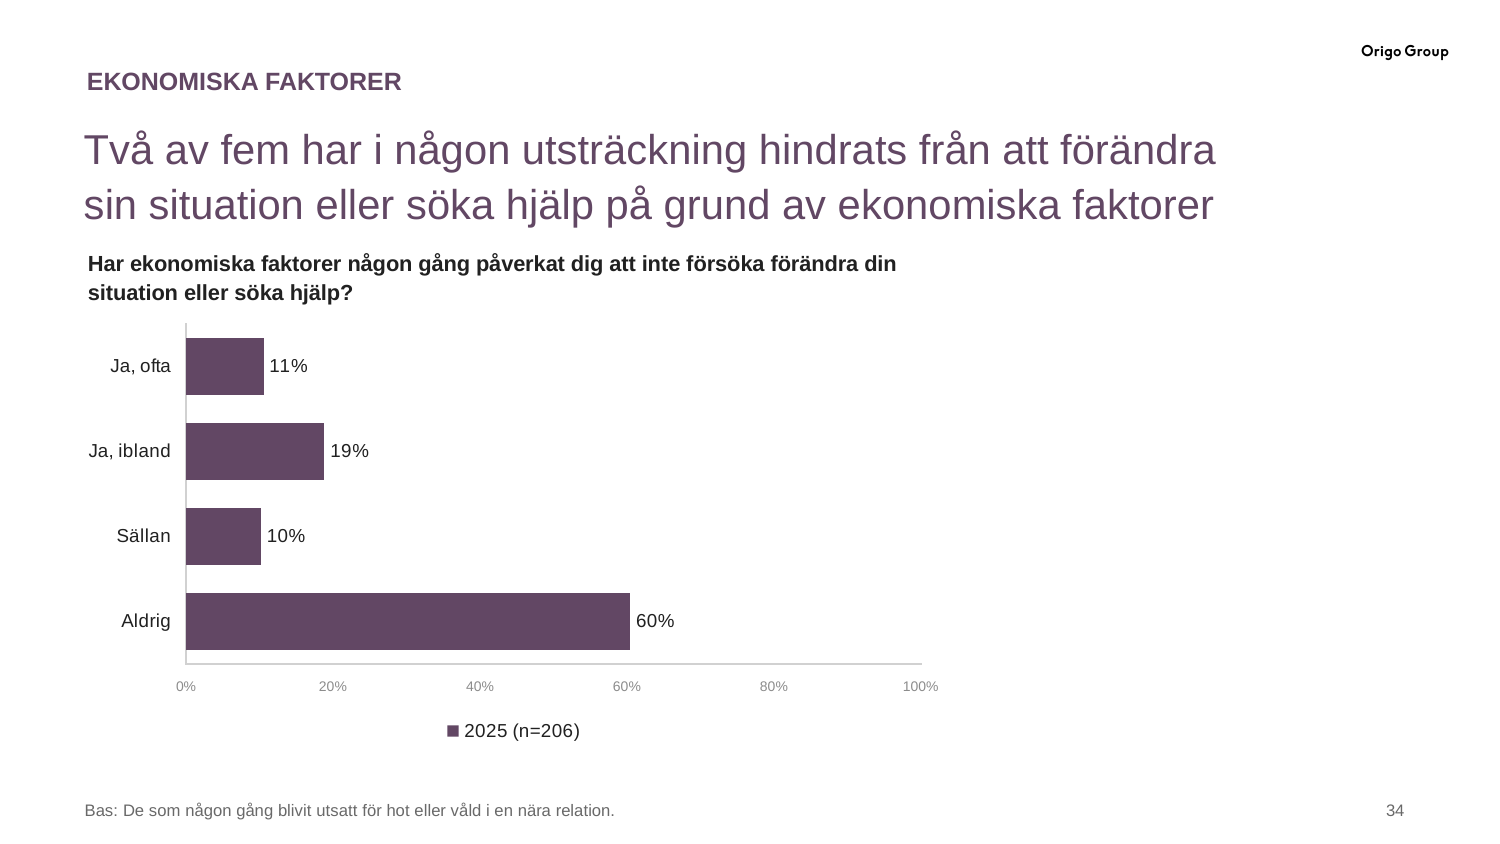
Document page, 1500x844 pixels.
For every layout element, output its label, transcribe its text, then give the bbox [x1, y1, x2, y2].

list Har ekonomiska faktorer någon gång påverkat dig att inte försöka förändra din situation eller söka hjälp? [72, 246, 959, 312]
picture [1353, 35, 1457, 70]
title EKONOMISKA FAKTORER [71, 29, 1144, 103]
list Två av fem har i någon utsträckning hindrats från att förändra sin situation eller söka hjälp på grund av ekonomiska faktorer [68, 110, 1249, 239]
chart [70, 315, 957, 749]
slide_number ‹#› [1259, 782, 1420, 828]
footer Bas: De som någon gång blivit utsatt för hot eller våld i en nära relation. [69, 782, 1240, 828]
